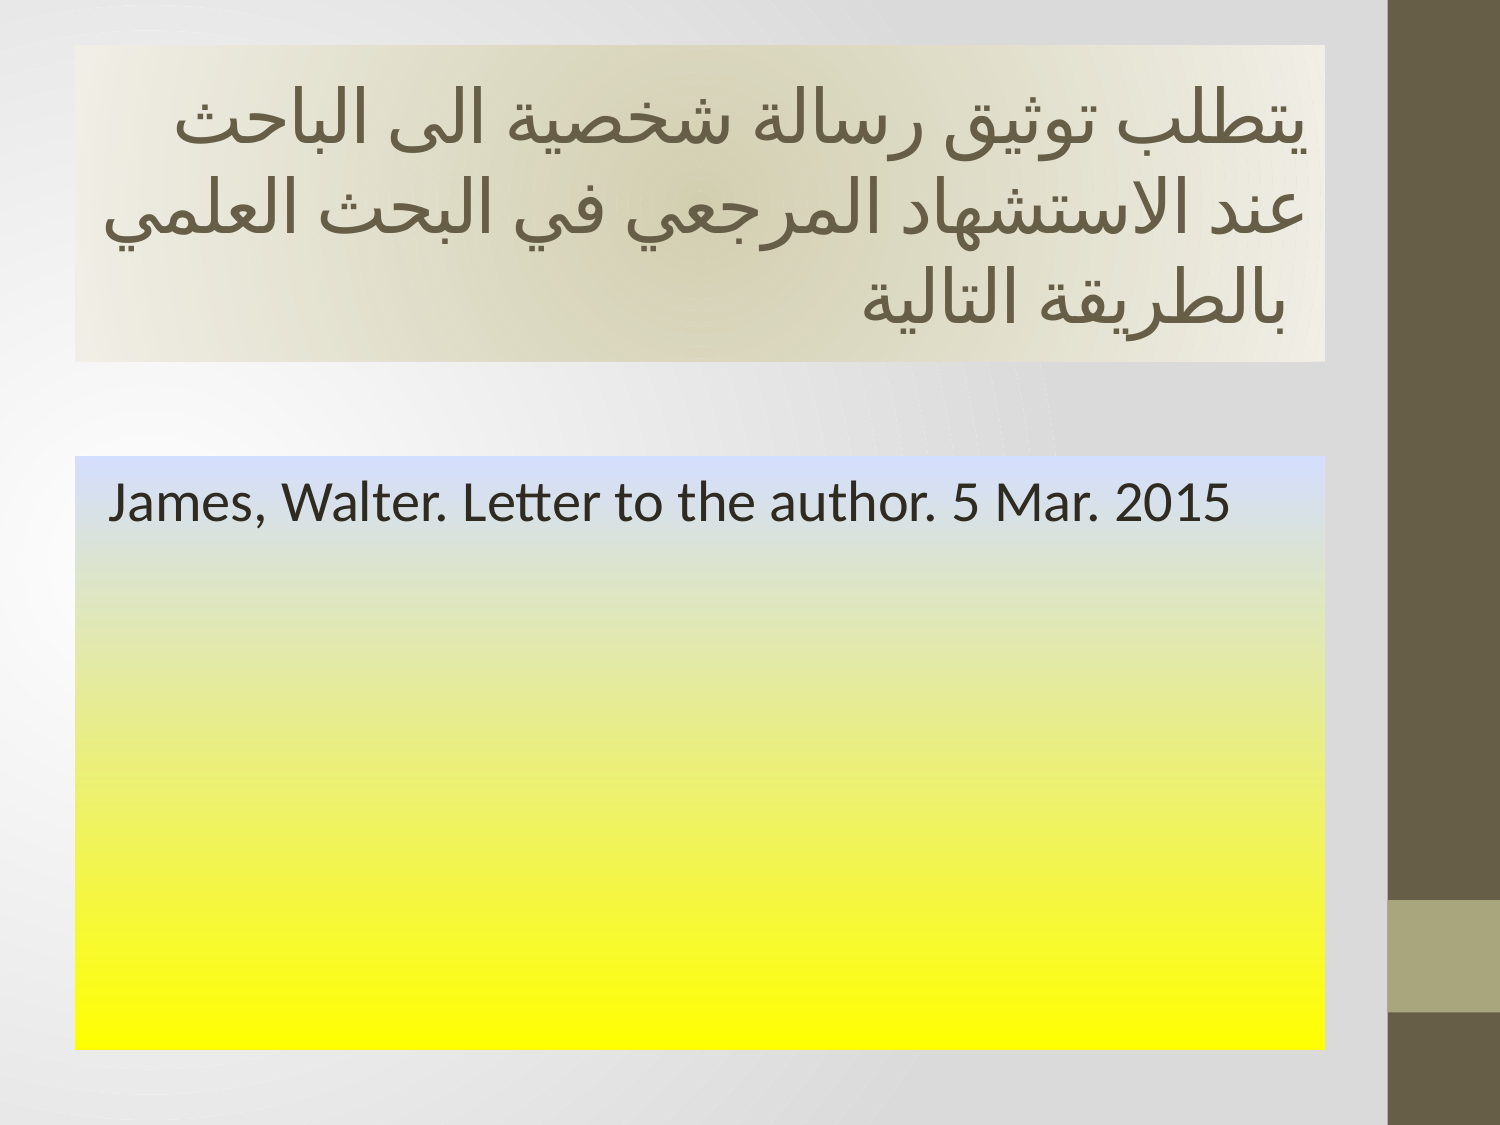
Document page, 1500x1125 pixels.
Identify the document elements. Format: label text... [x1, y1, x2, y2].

list James, Walter. Letter to the author. 5 Mar. 2015 [75, 456, 1325, 1050]
title يتطلب توثيق رسالة شخصية الى الباحث عند الاستشهاد المرجعي في البحث العلمي بالطريقة التالية [75, 45, 1325, 362]
